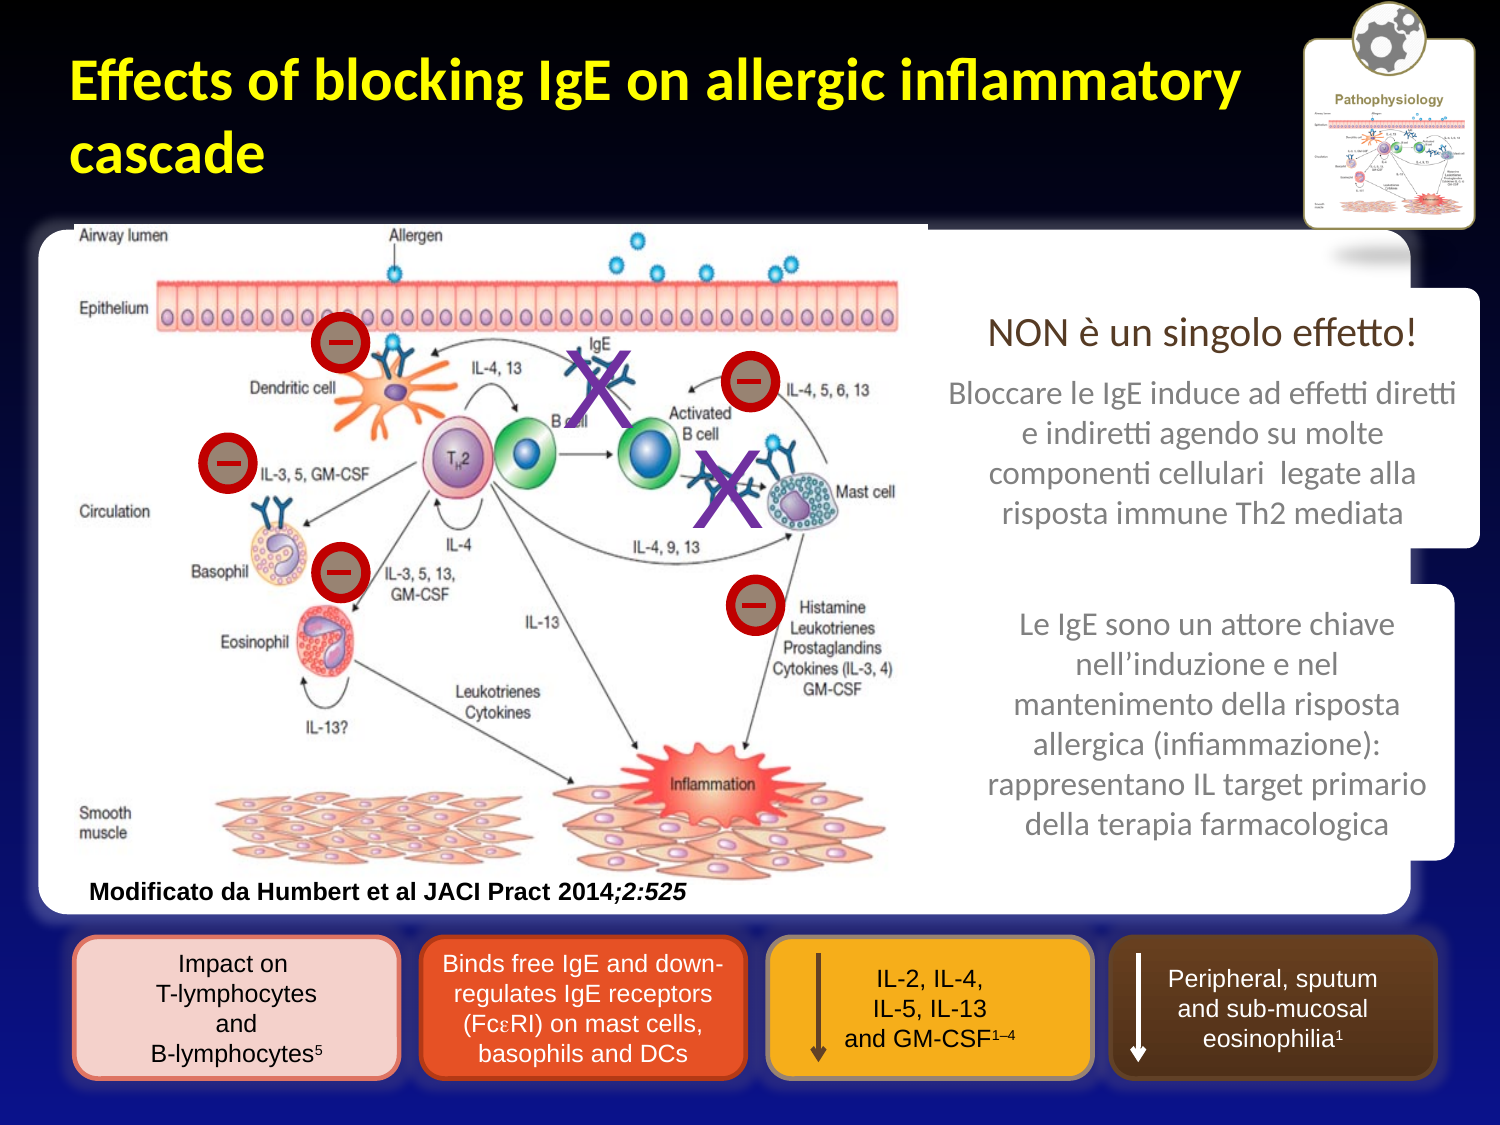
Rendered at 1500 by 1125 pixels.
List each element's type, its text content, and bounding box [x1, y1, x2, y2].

text_box Impact on T-lymphocytes and B-lymphocytes5 [74, 936, 400, 1079]
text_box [545, 308, 782, 561]
text_box Peripheral, sputum and sub-mucosal eosinophilia1 [1110, 936, 1436, 1079]
text_box Binds free IgE and down-regulates IgE receptors (FcRI) on mast cells, basophils and DCs [421, 936, 746, 1079]
text_box Modificato da Humbert et al JACI Pract 2014;2:525 [74, 892, 825, 913]
title Effects of blocking IgE on allergic inflammatory cascade [54, 31, 1293, 194]
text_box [730, 579, 781, 632]
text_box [315, 316, 366, 369]
picture [74, 224, 929, 885]
text_box NON è un singolo effetto! Bloccare le IgE induce ad effetti diretti e indiretti agendo su molte componenti cellulari legate alla risposta immune Th2 mediata [934, 287, 1481, 549]
text_box IL-2, IL-4, IL-5, IL-13 and GM-CSF1–4 [767, 936, 1093, 1079]
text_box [315, 546, 367, 599]
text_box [202, 436, 254, 490]
picture [1298, 1, 1480, 282]
text_box Le IgE sono un attore chiave nell’induzione e nel mantenimento della risposta allergica (infiammazione): rappresentano IL target primario della terapia farmacologica [959, 583, 1456, 862]
text_box [38, 229, 1411, 915]
